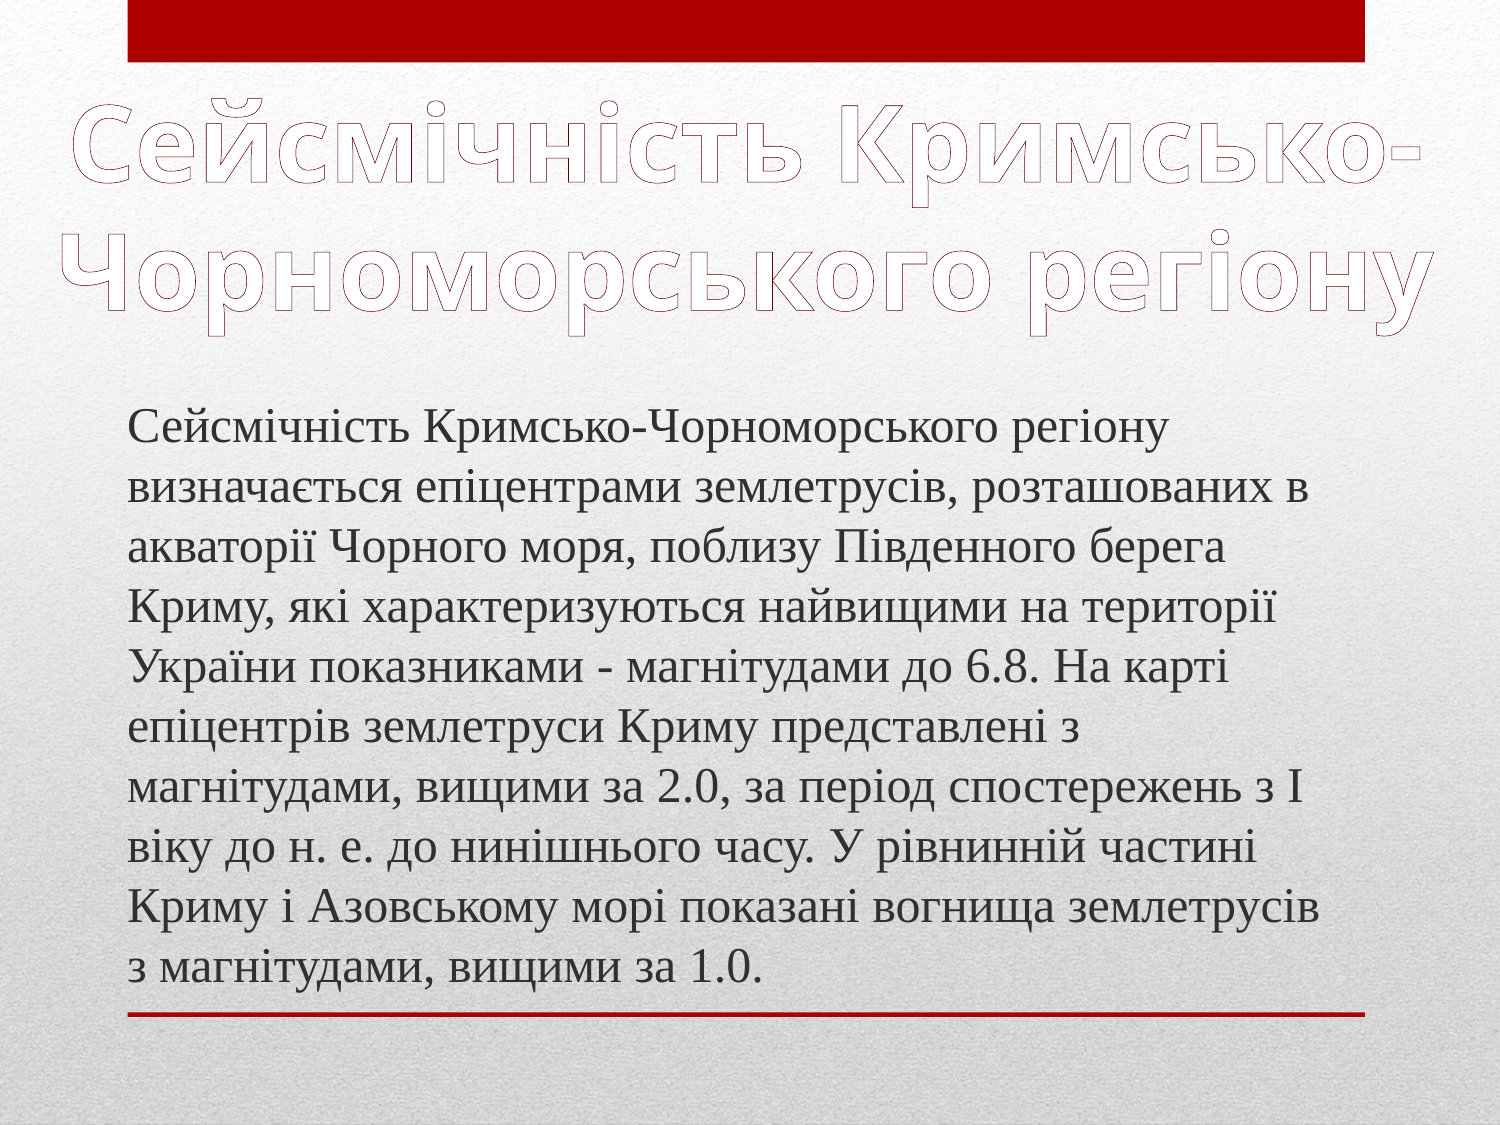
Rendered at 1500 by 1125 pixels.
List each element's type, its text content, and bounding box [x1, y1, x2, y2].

list Сейсмічність Кримсько-Чорноморського регіону визначається епіцентрами землетрусів, розташованих в акваторії Чорного моря, поблизу Південного берега Криму, які характеризуються найвищими на території України показниками - магнітудами до 6.8. На карті епіцентрів землетруси Криму представлені з магнітудами, вищими за 2.0, за період спостережень з I віку до н. е. до нинішнього часу. У рівнинній частині Криму і Азовському морі показані вогнища землетрусів з магнітудами, вищими за 1.0. [112, 408, 1350, 1047]
title Сейсмічність Кримсько-Чорноморського регіону [0, 66, 1495, 340]
